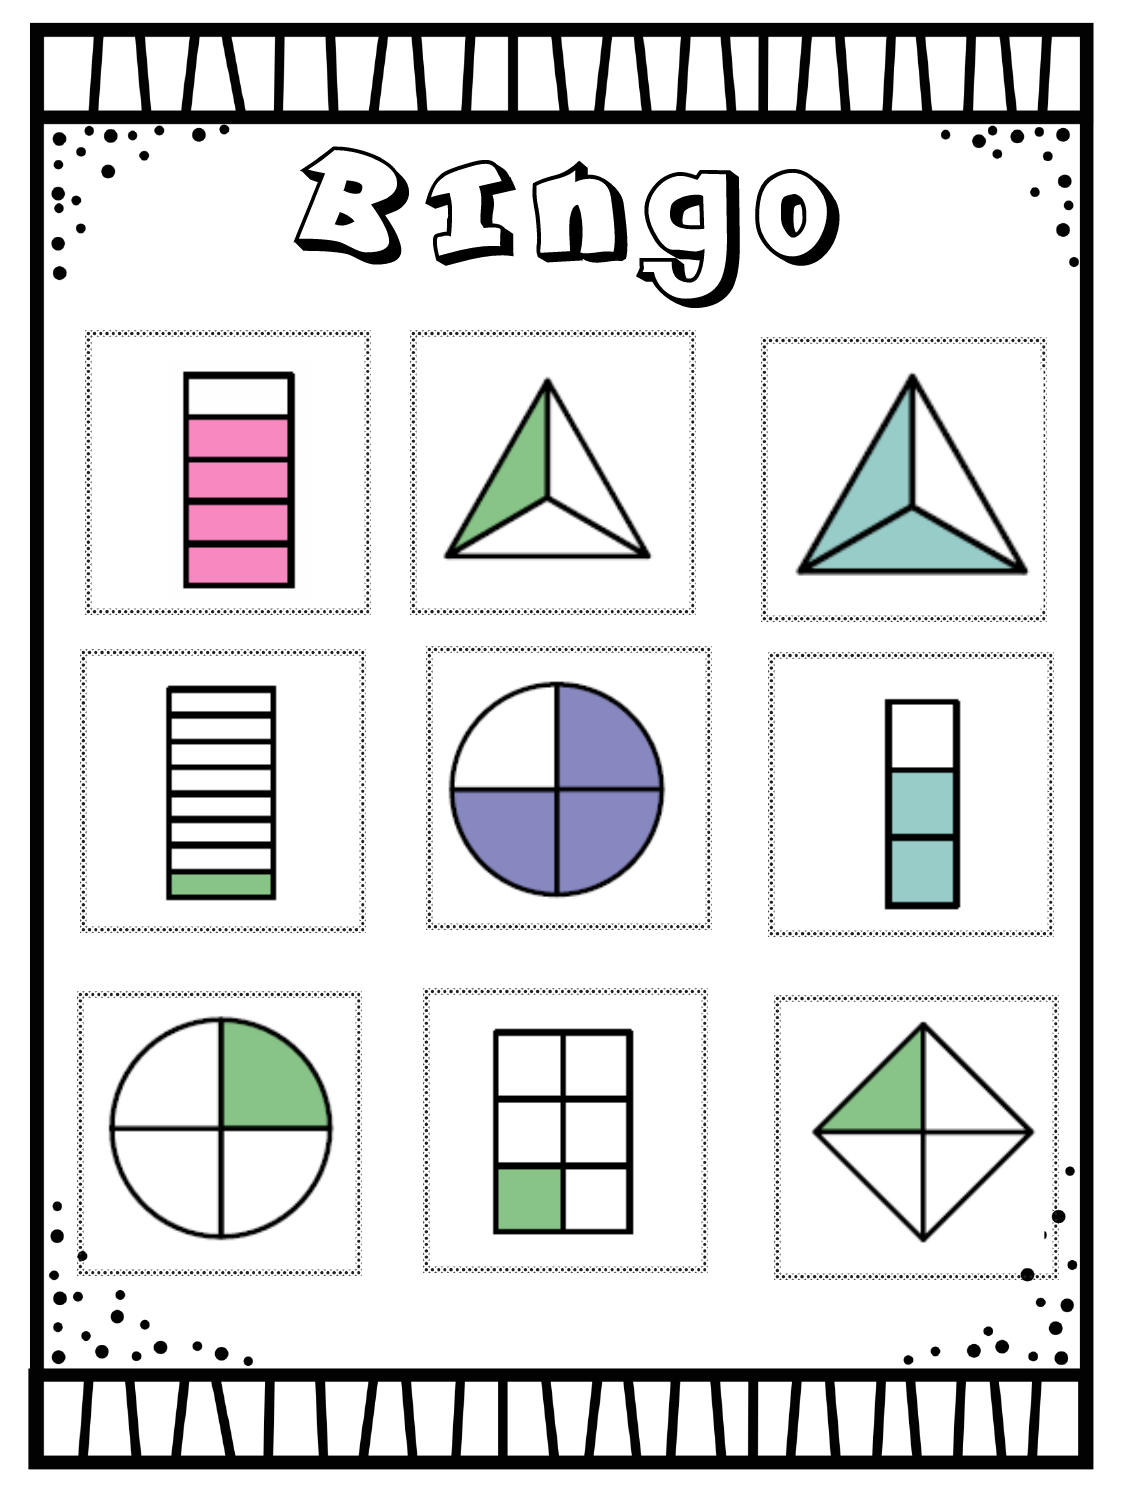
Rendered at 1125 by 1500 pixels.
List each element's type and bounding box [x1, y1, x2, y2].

text_box [100, 1013, 338, 1250]
text_box [410, 628, 727, 944]
text_box [880, 687, 973, 924]
text_box [64, 631, 381, 948]
text_box [805, 1017, 1045, 1254]
text_box [438, 355, 661, 592]
text_box [394, 312, 711, 629]
text_box [61, 973, 377, 1290]
text_box [167, 361, 312, 598]
text_box [407, 970, 723, 1287]
text_box [752, 634, 1069, 951]
text_box [163, 677, 282, 907]
text_box [758, 977, 1074, 1294]
text_box [490, 1017, 646, 1254]
text_box [69, 312, 386, 629]
picture [6, 0, 1119, 1500]
text_box [783, 371, 1044, 608]
text_box [442, 673, 673, 910]
text_box [745, 319, 1062, 636]
